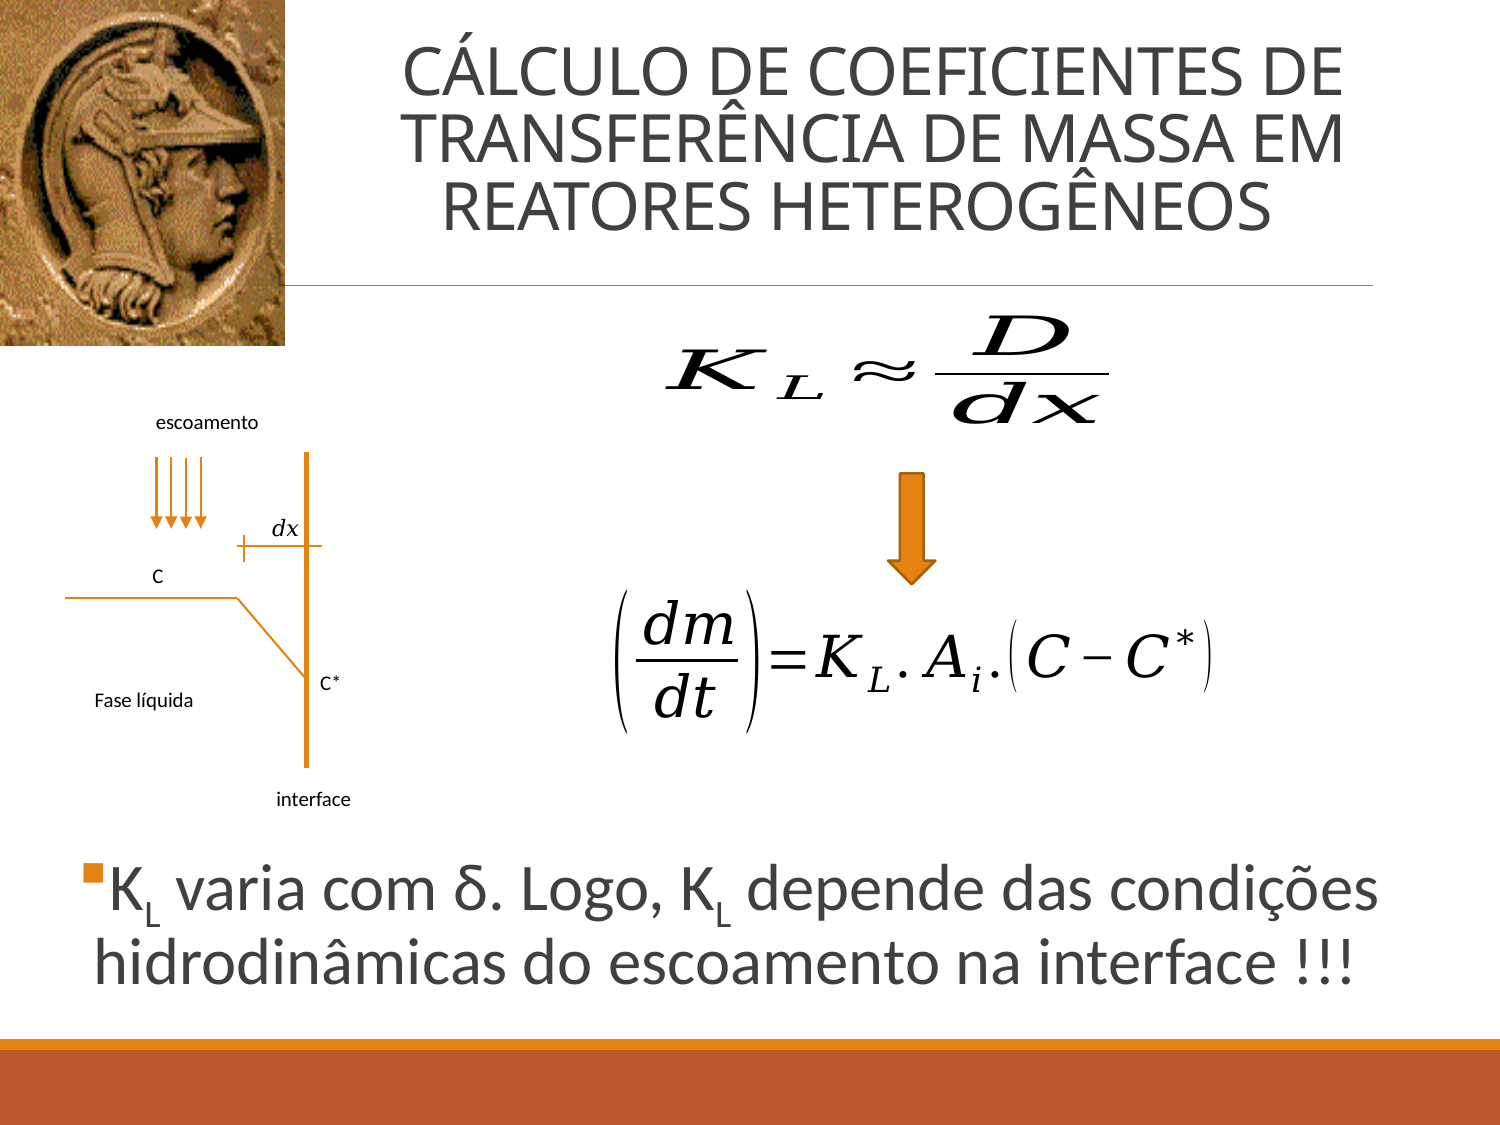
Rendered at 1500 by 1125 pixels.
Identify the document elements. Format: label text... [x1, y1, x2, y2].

title CÁLCULO DE COEFICIENTES DE TRANSFERÊNCIA DE MASSA EM REATORES HETEROGÊNEOS [297, 42, 1499, 252]
text_box KL varia com δ. Logo, KL depende das condições hidrodinâmicas do escoamento na interface !!! [79, 837, 1473, 1010]
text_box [64, 400, 368, 819]
text_box [886, 472, 937, 586]
picture [0, 0, 288, 351]
